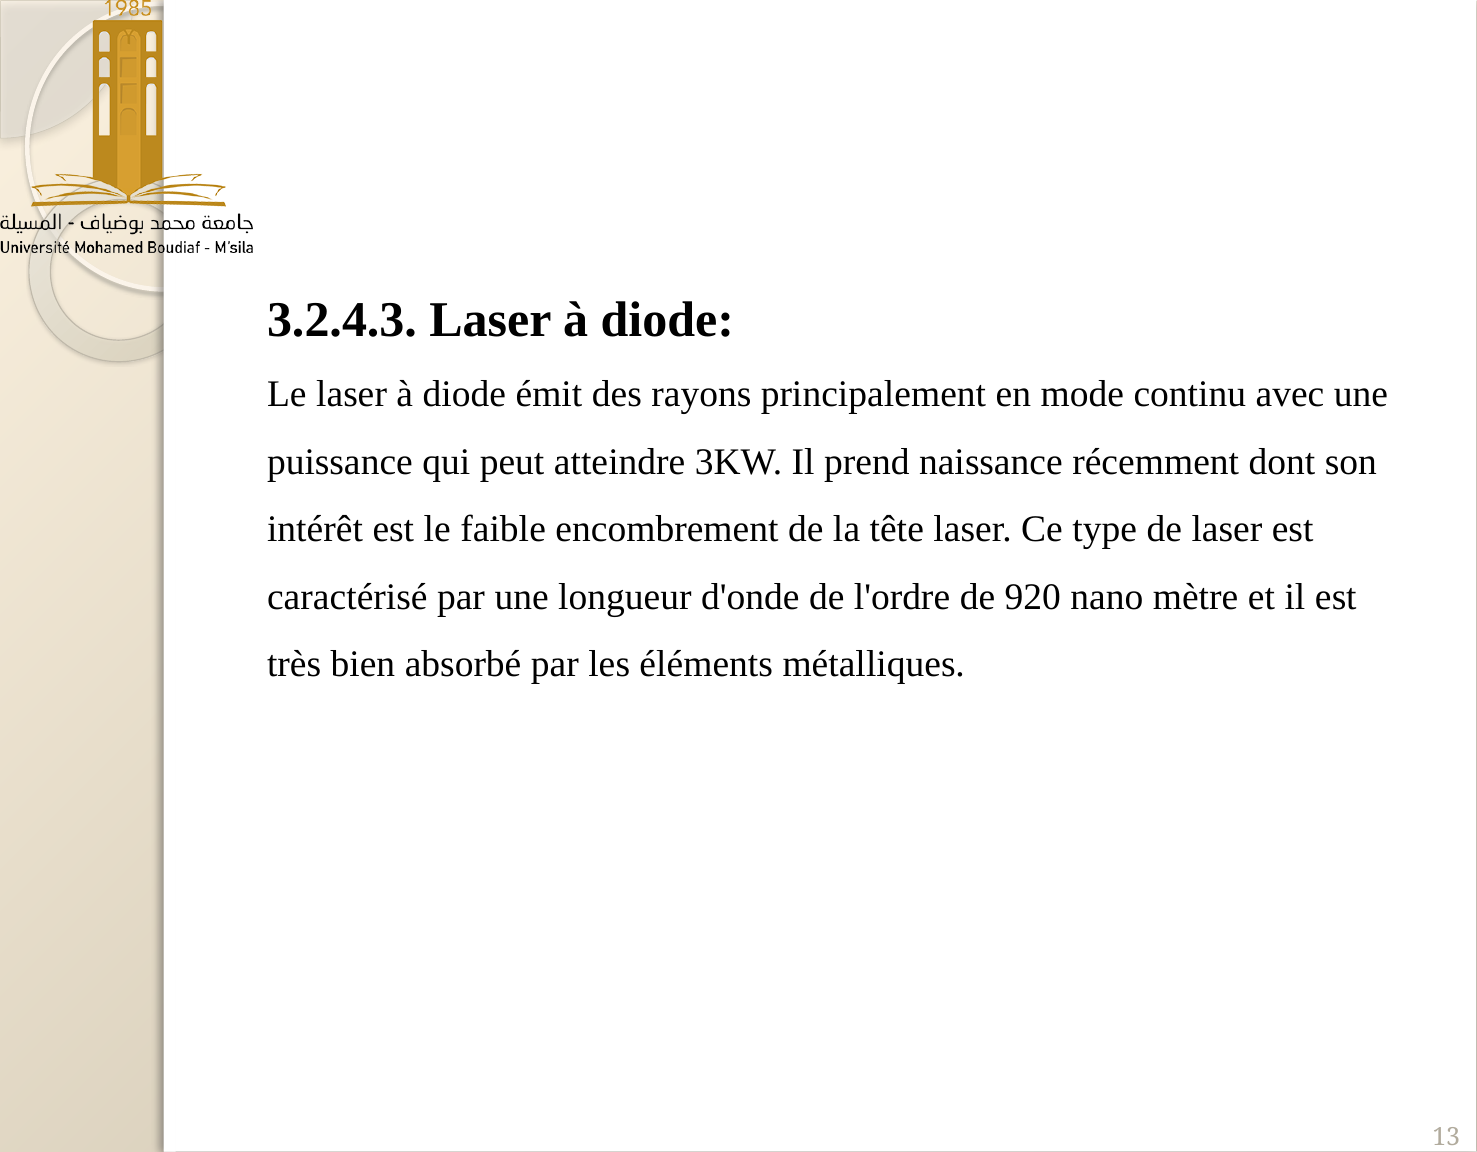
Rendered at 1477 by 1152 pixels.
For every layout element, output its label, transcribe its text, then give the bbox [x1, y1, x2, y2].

text_box 3.2.4.3. Laser à diode: Le laser à diode émit des rayons principalement en mode continu avec une puissance qui peut atteindre 3KW. Il prend naissance récemment dont son intérêt est le faible encombrement de la tête laser. Ce type de laser est caractérisé par une longueur d'onde de l'ordre de 920 nano mètre et il est très bien absorbé par les éléments métalliques. [252, 249, 1412, 692]
slide_number 13 [1416, 1090, 1477, 1152]
picture [0, 0, 253, 253]
